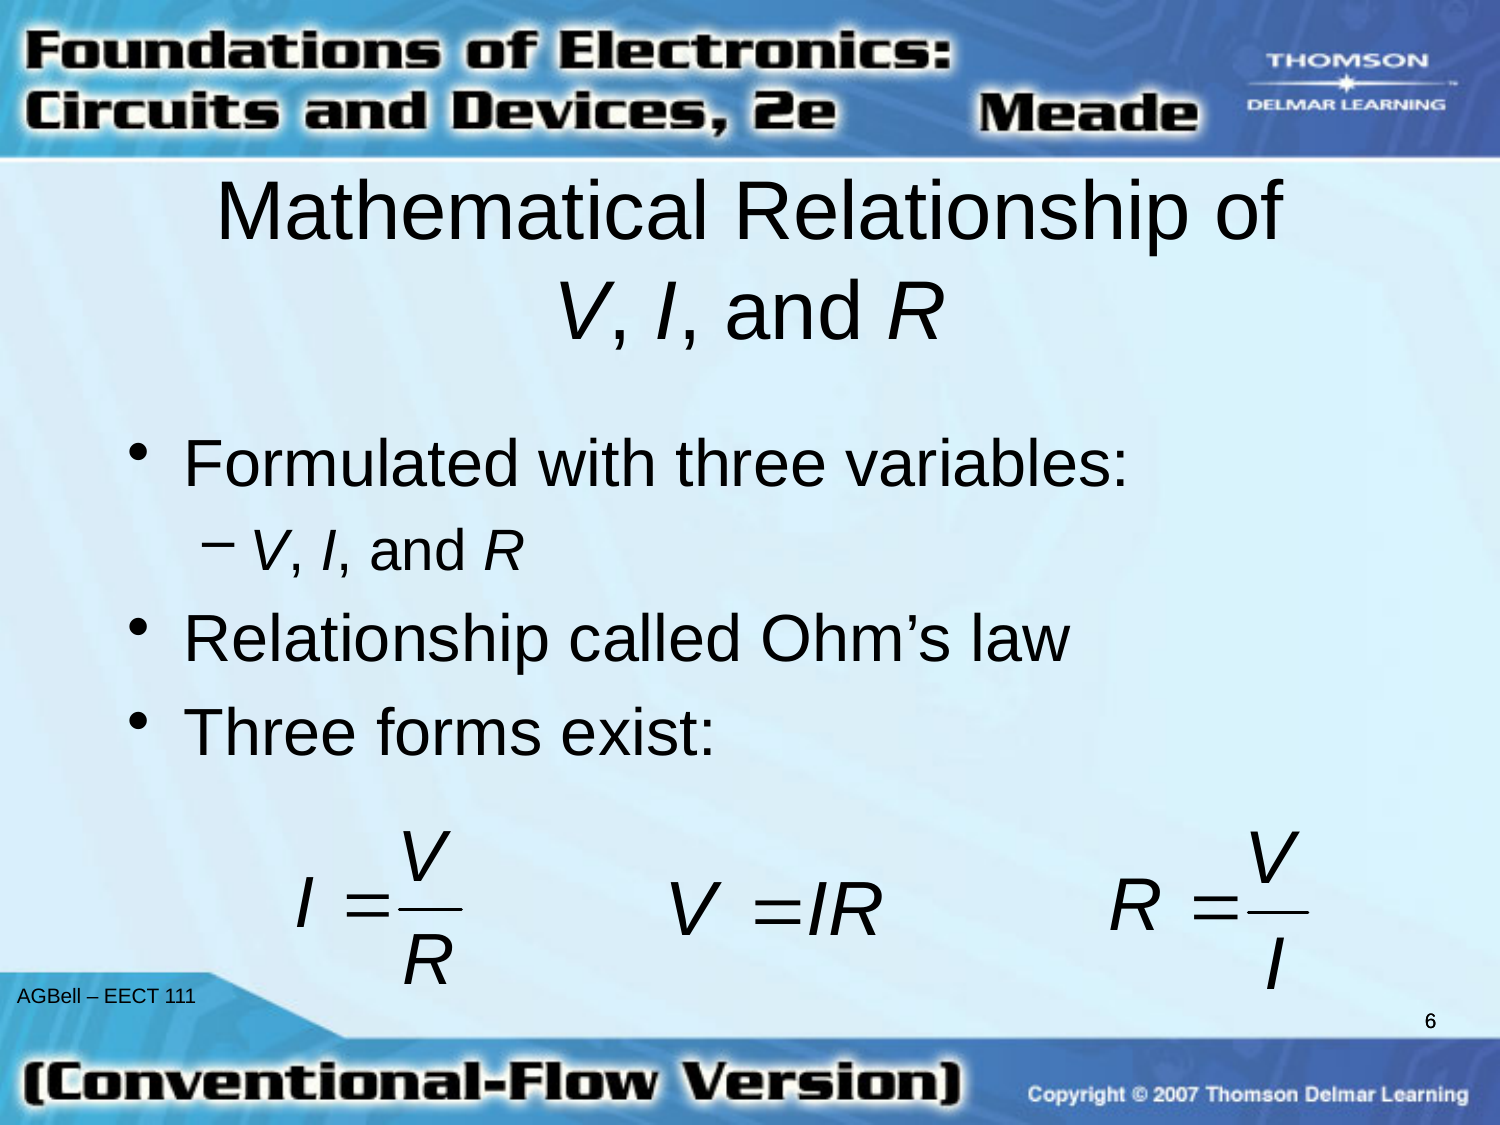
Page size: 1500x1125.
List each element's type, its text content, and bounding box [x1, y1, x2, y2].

list Formulated with three variables: V, I, and R Relationship called Ohm’s law Three forms exist: [112, 412, 1388, 988]
picture [0, 0, 1500, 1125]
title Mathematical Relationship of V, I, and R [112, 162, 1388, 350]
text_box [287, 812, 1326, 1006]
